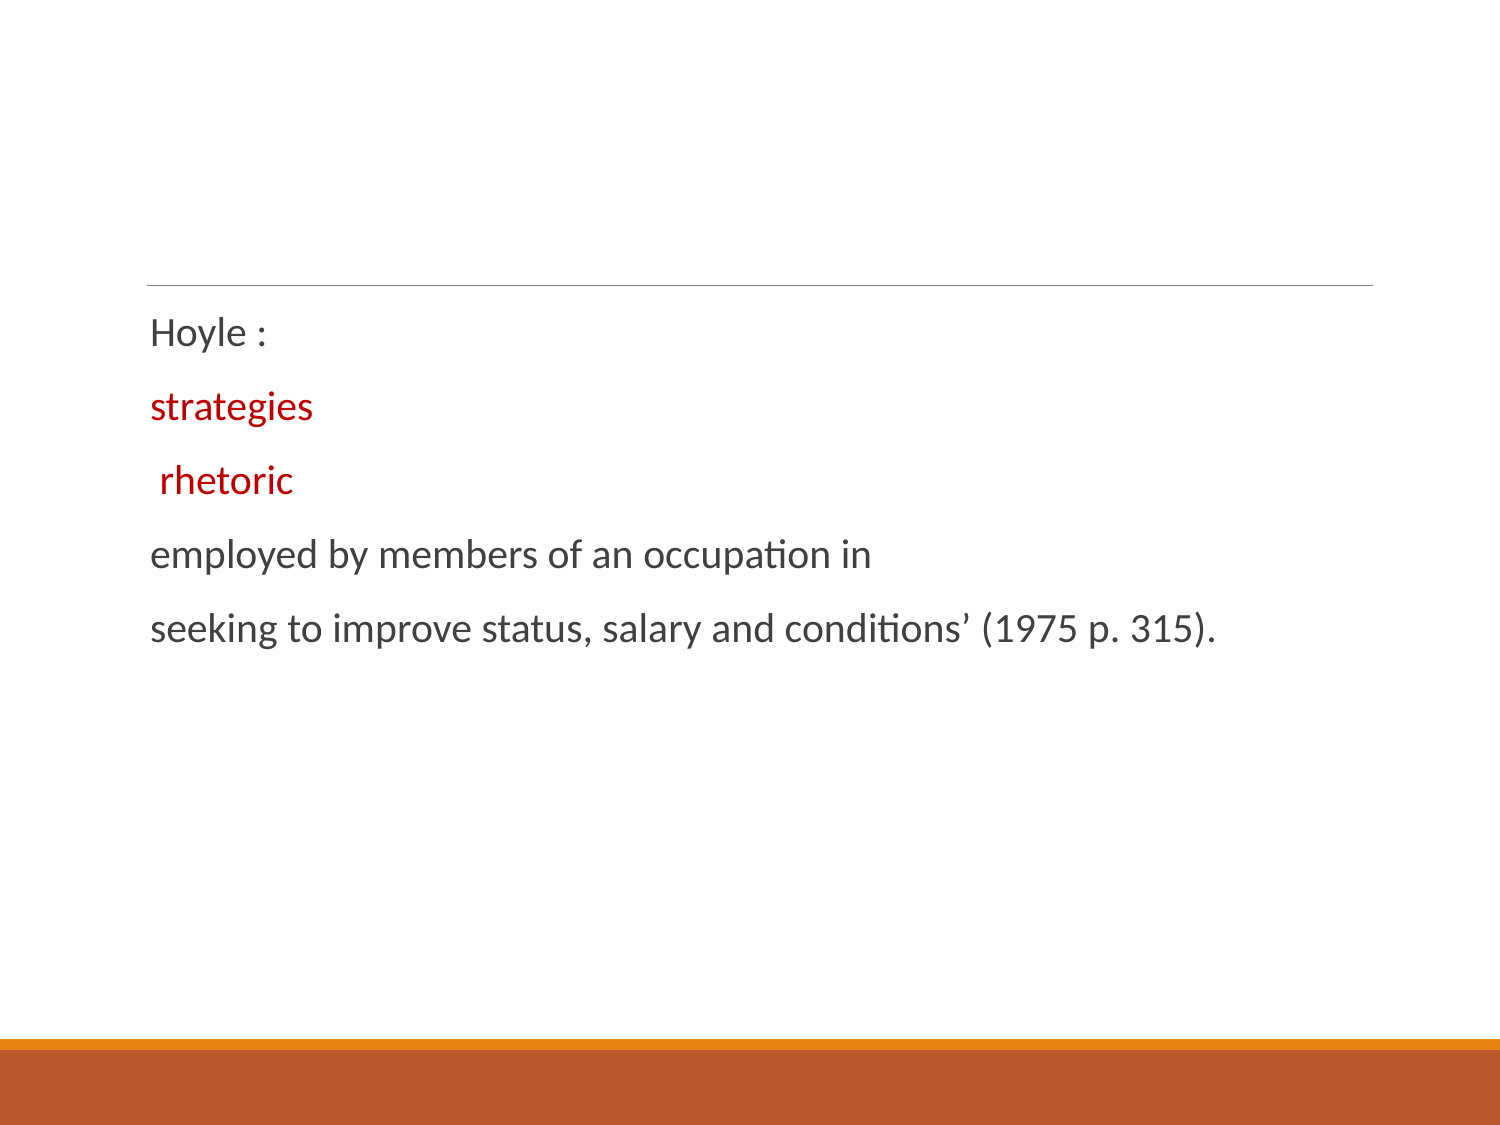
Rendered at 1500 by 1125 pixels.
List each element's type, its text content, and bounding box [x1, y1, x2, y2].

list Hoyle : strategies rhetoric employed by members of an occupation in seeking to improve status, salary and conditions’ (1975 p. 315). [135, 302, 1373, 963]
